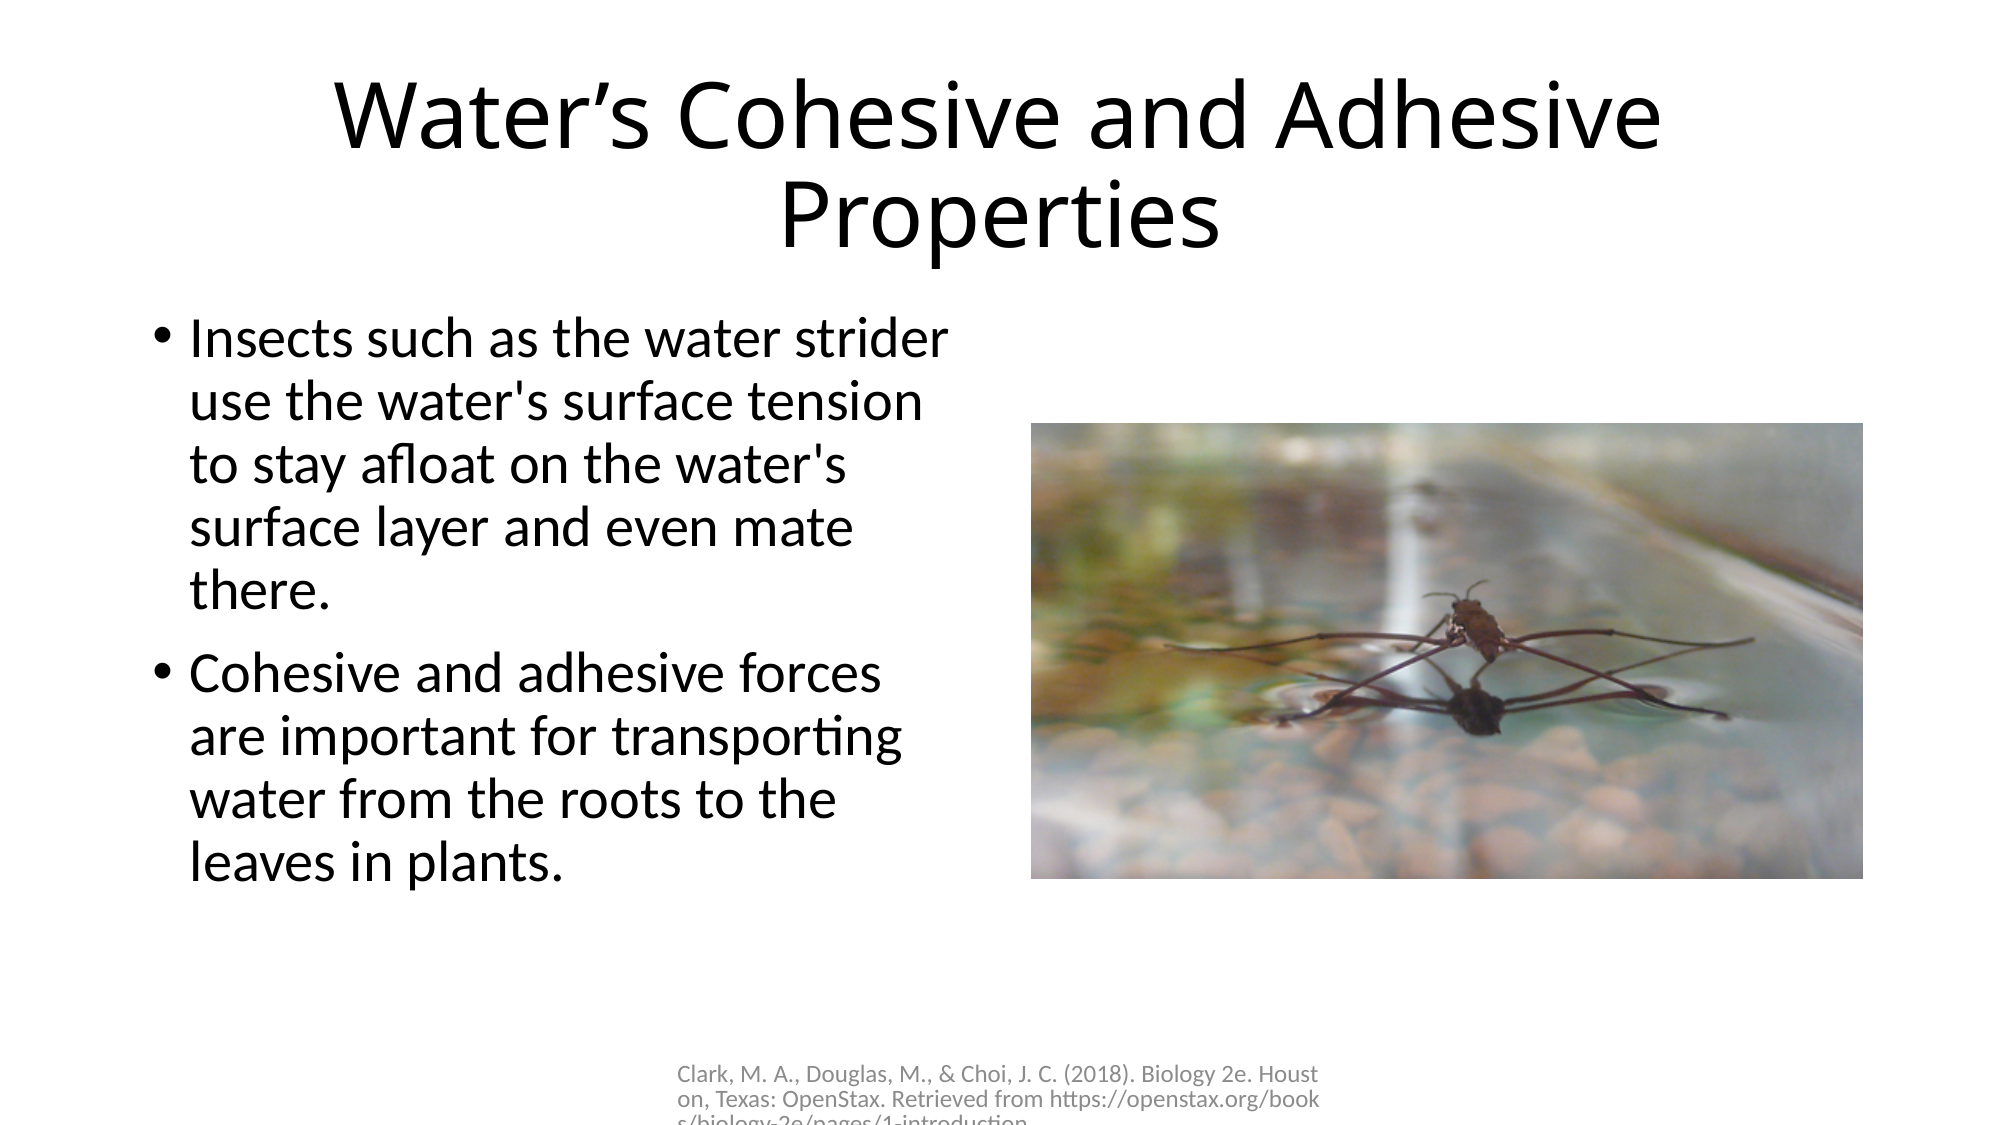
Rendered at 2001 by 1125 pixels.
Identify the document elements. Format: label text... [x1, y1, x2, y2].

list Insects such as the water strider use the water's surface tension to stay afloat on the water's surface layer and even mate there. Cohesive and adhesive forces are important for transporting water from the roots to the leaves in plants. [137, 299, 988, 1014]
footer Clark, M. A., Douglas, M., & Choi, J. C. (2018). Biology 2e. Houston, Texas: OpenStax. Retrieved from https://openstax.org/books/biology-2e/pages/1-introduction [662, 1042, 1338, 1103]
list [1031, 423, 1863, 879]
title Water’s Cohesive and Adhesive Properties [137, 59, 1863, 278]
